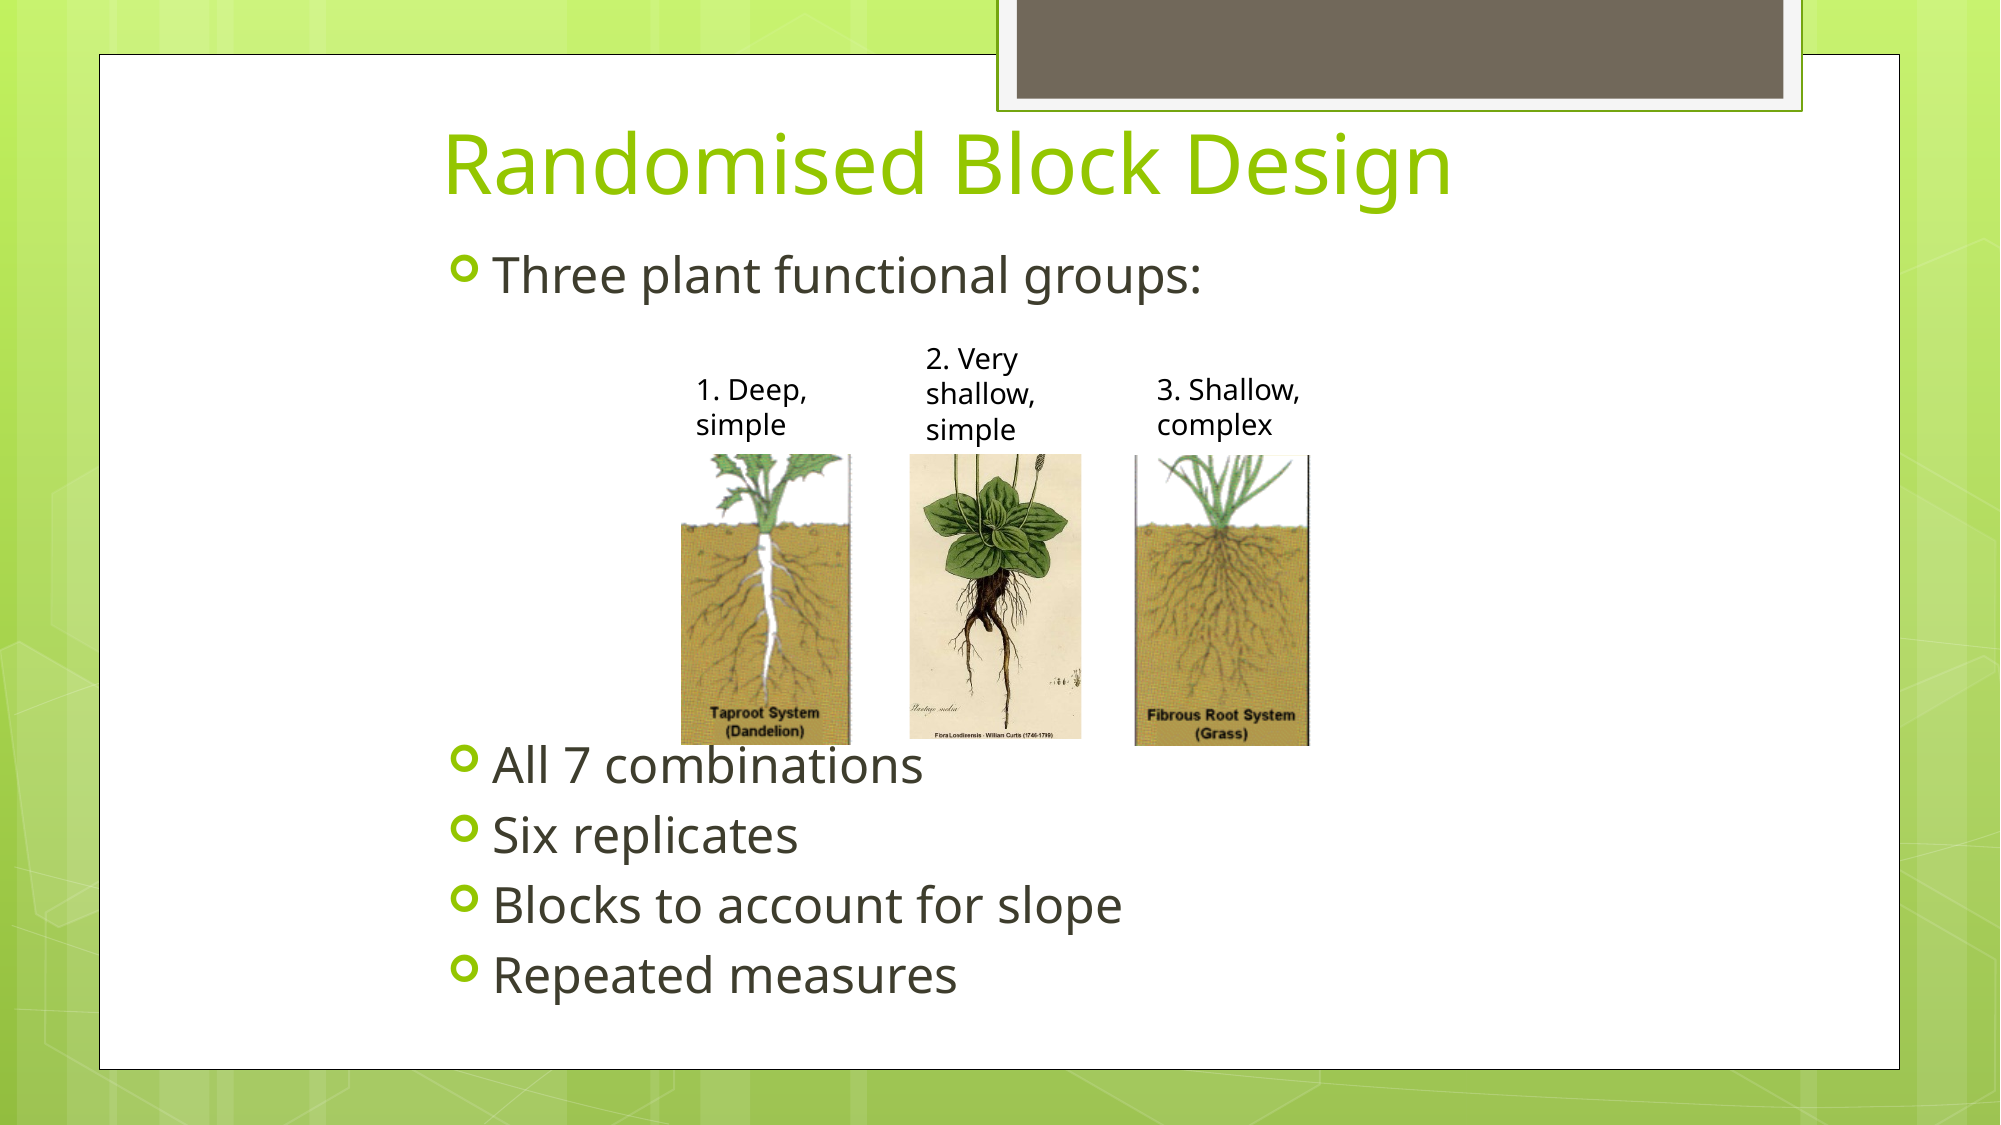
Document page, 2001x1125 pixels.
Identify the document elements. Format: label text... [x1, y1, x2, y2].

title Randomised Block Design [426, 30, 1579, 219]
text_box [680, 333, 1355, 746]
list Three plant functional groups: All 7 combinations Six replicates Blocks to account for slope Repeated measures [421, 236, 1533, 1125]
